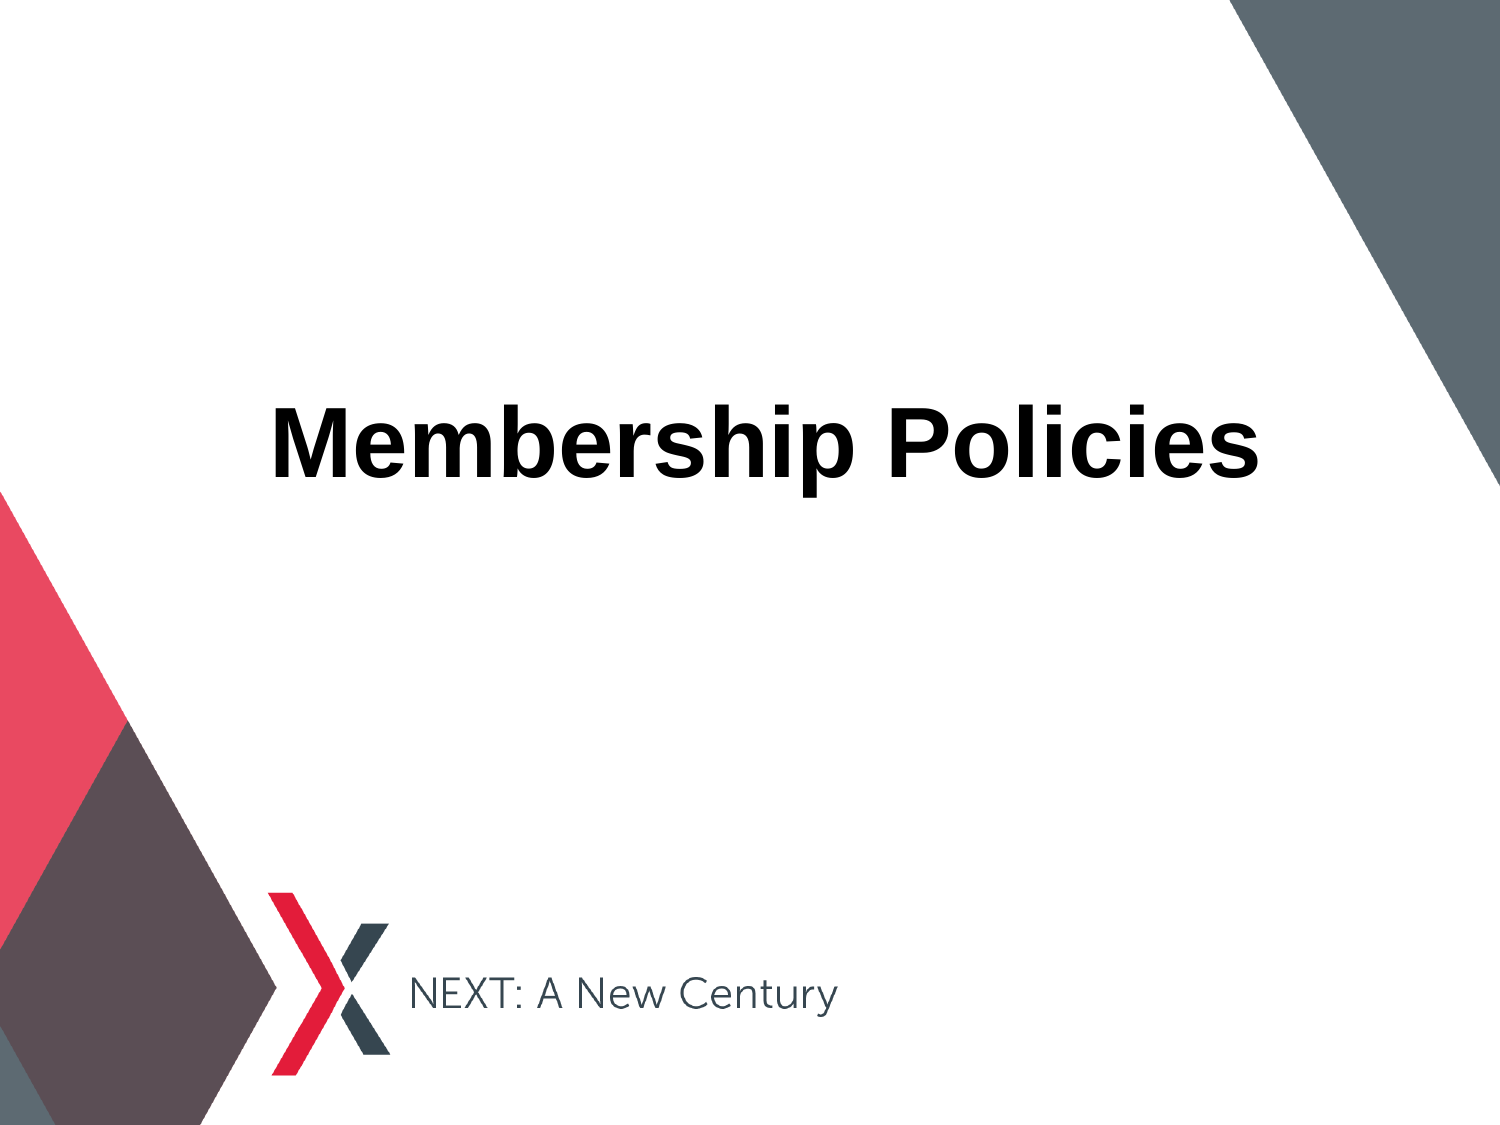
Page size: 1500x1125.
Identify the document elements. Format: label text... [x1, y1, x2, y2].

list Membership Policies [75, 362, 1425, 1093]
picture [0, 0, 1500, 1125]
